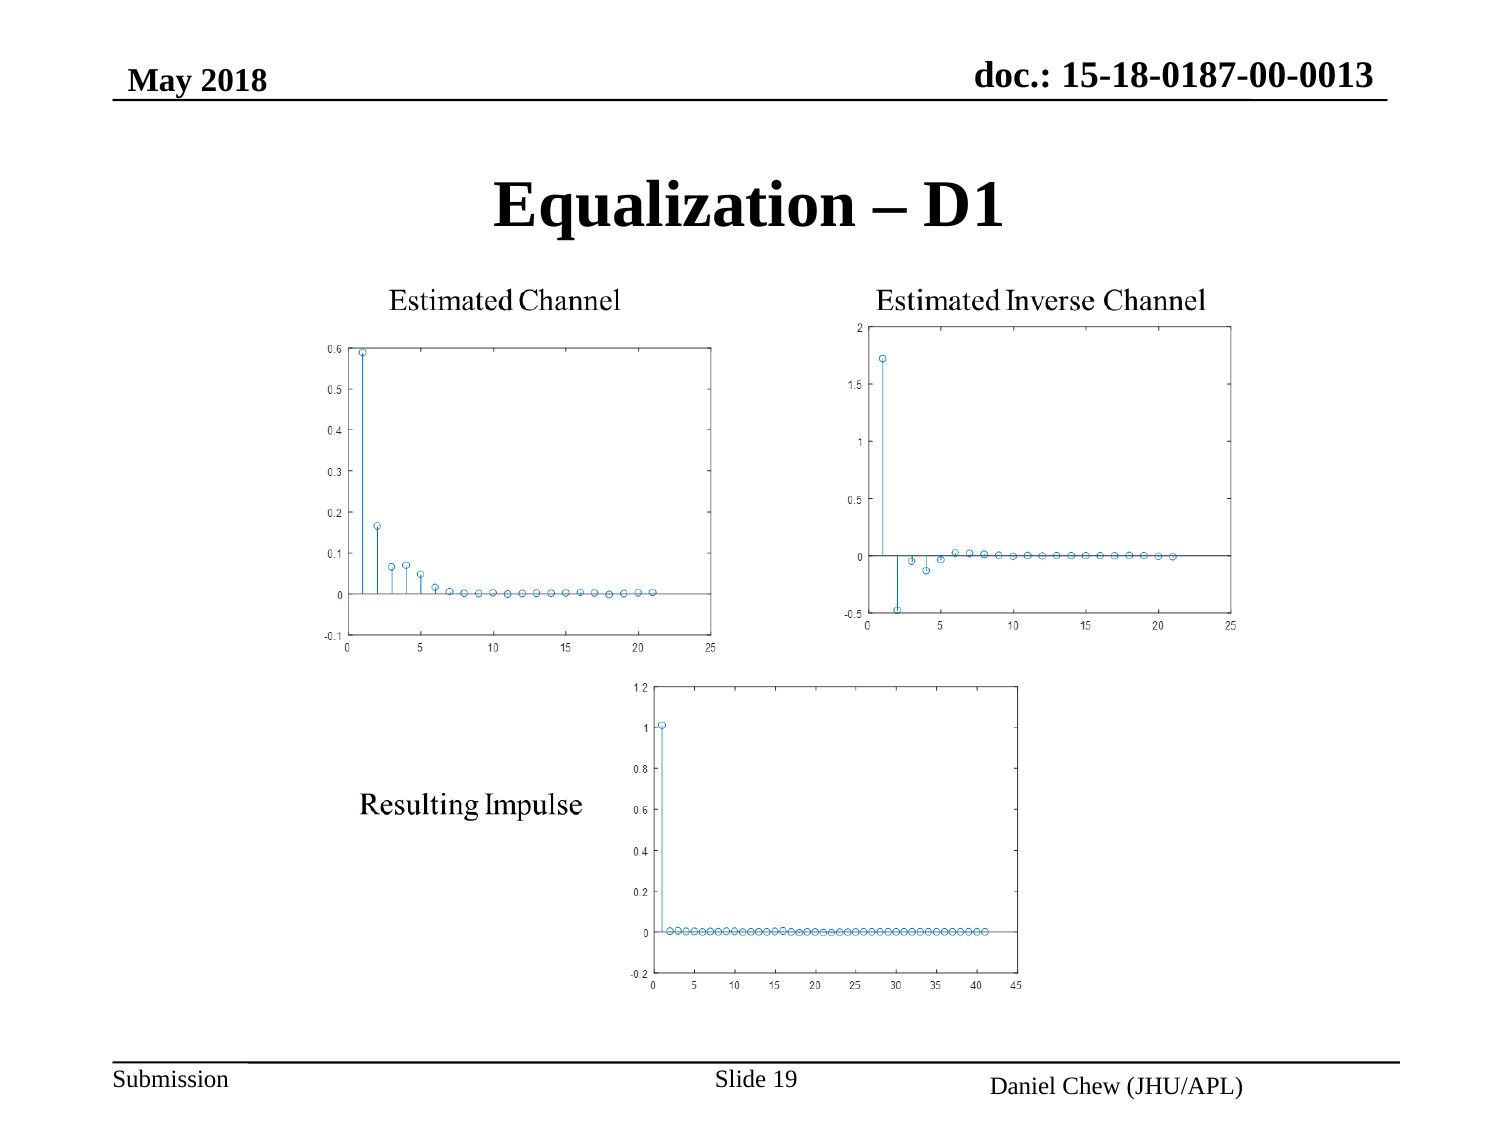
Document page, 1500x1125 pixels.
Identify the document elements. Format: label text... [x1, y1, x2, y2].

slide_number Slide 19 [711, 1061, 801, 1093]
title Equalization – D1 [112, 112, 1388, 288]
footer Daniel Chew (JHU/APL) [975, 1062, 1402, 1100]
text_box May 2018 [112, 50, 425, 147]
picture [287, 270, 1276, 1011]
